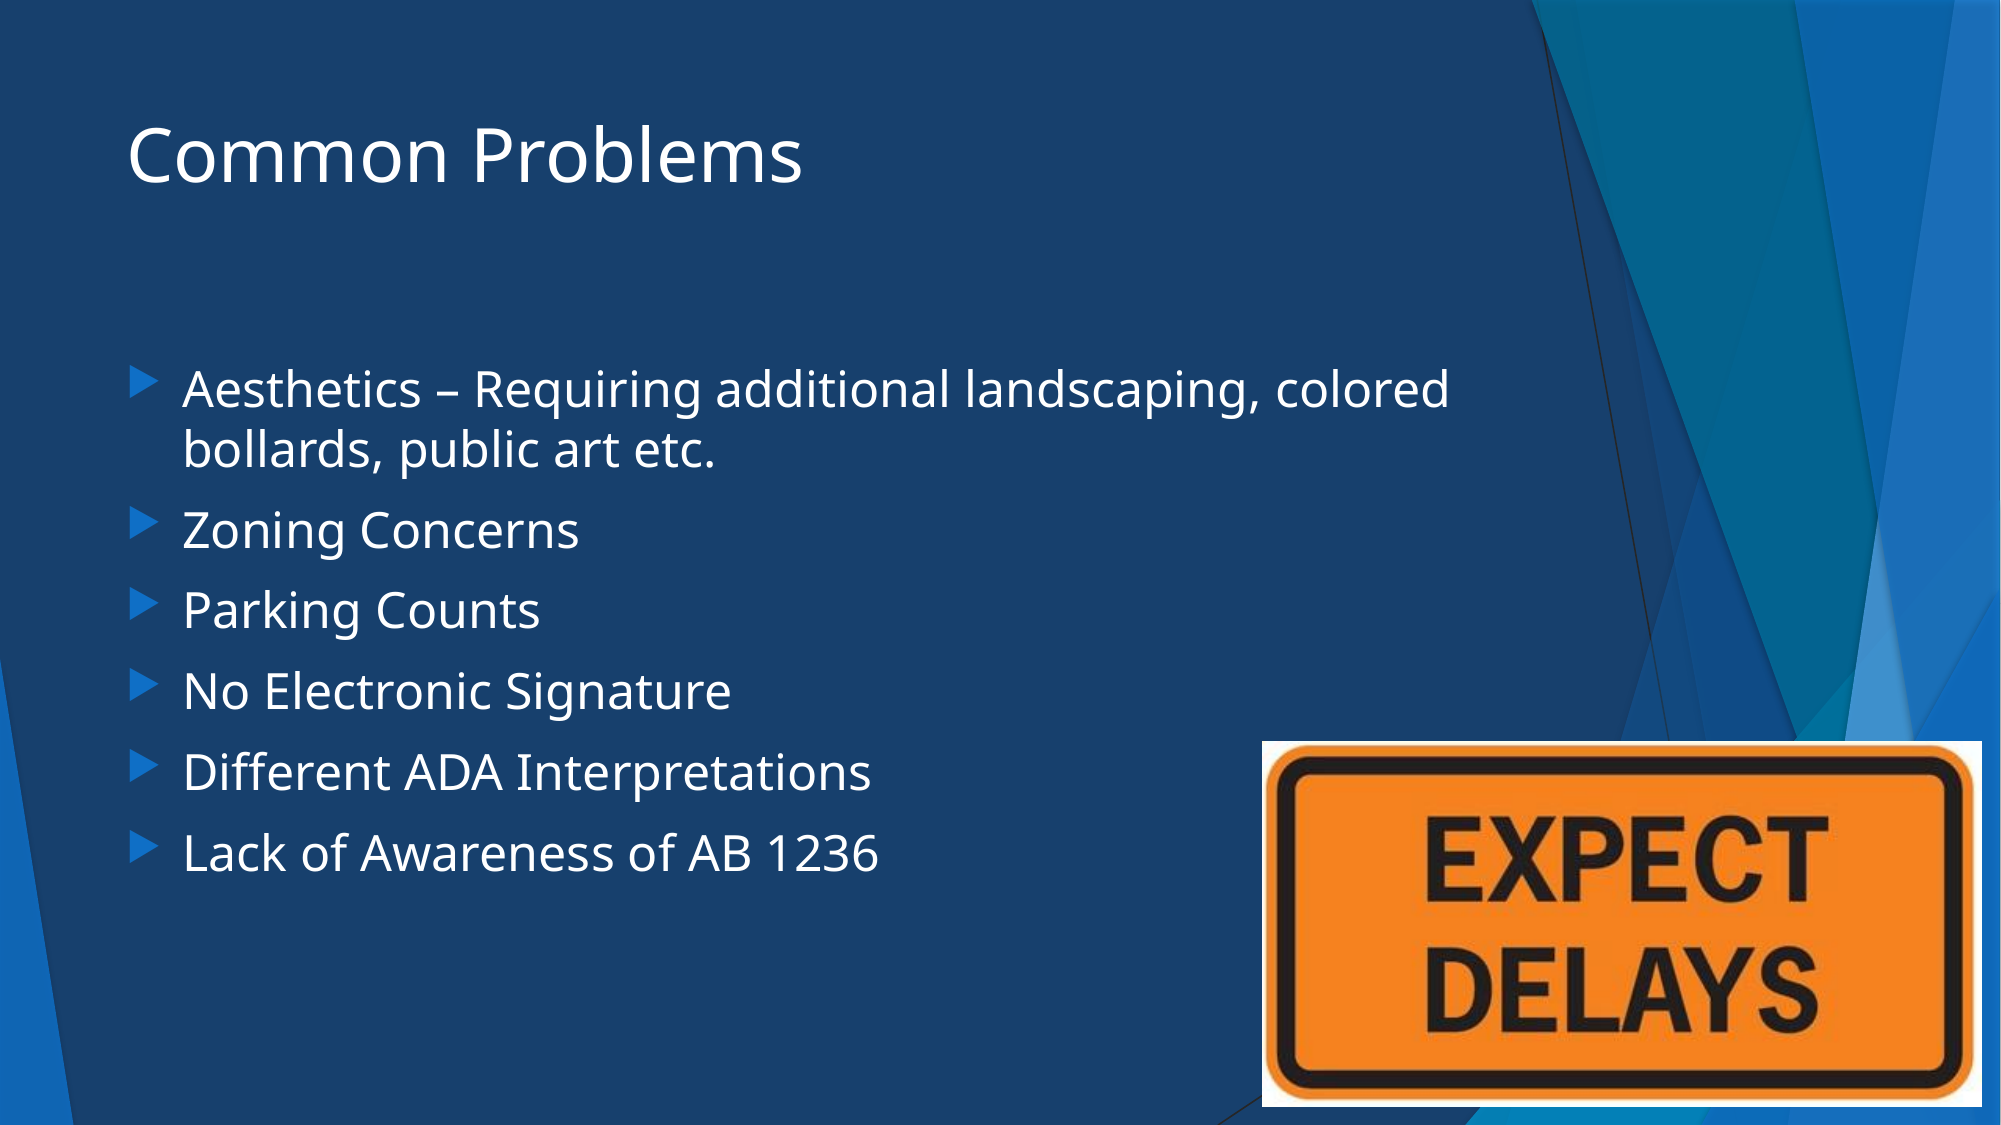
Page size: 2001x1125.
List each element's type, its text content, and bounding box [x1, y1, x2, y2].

title Common Problems [111, 99, 1522, 317]
list Aesthetics – Requiring additional landscaping, colored bollards, public art etc. Zoning Concerns Parking Counts No Electronic Signature Different ADA Interpretations Lack of Awareness of AB 1236 [111, 349, 1522, 987]
picture [1261, 740, 1982, 1108]
